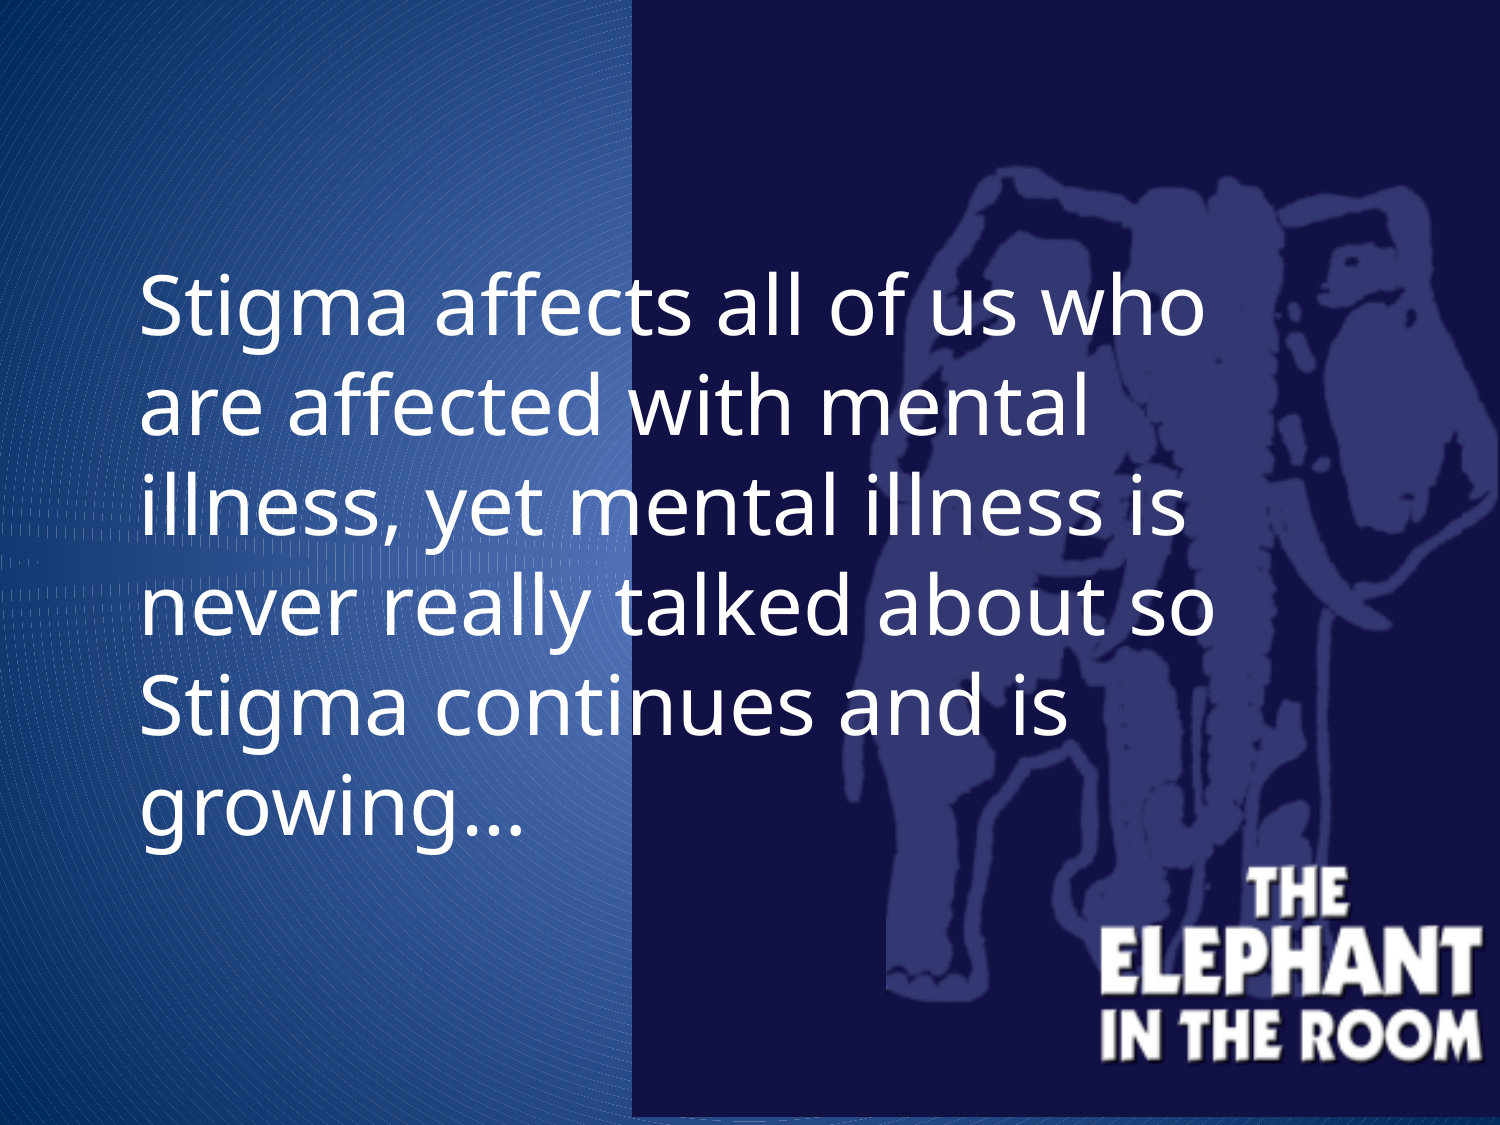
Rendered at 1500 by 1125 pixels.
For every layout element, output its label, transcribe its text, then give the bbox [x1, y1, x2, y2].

picture [631, 0, 1500, 1117]
text_box Stigma affects all of us who are affected with mental illness, yet mental illness is never really talked about so Stigma continues and is growing… [123, 245, 624, 860]
